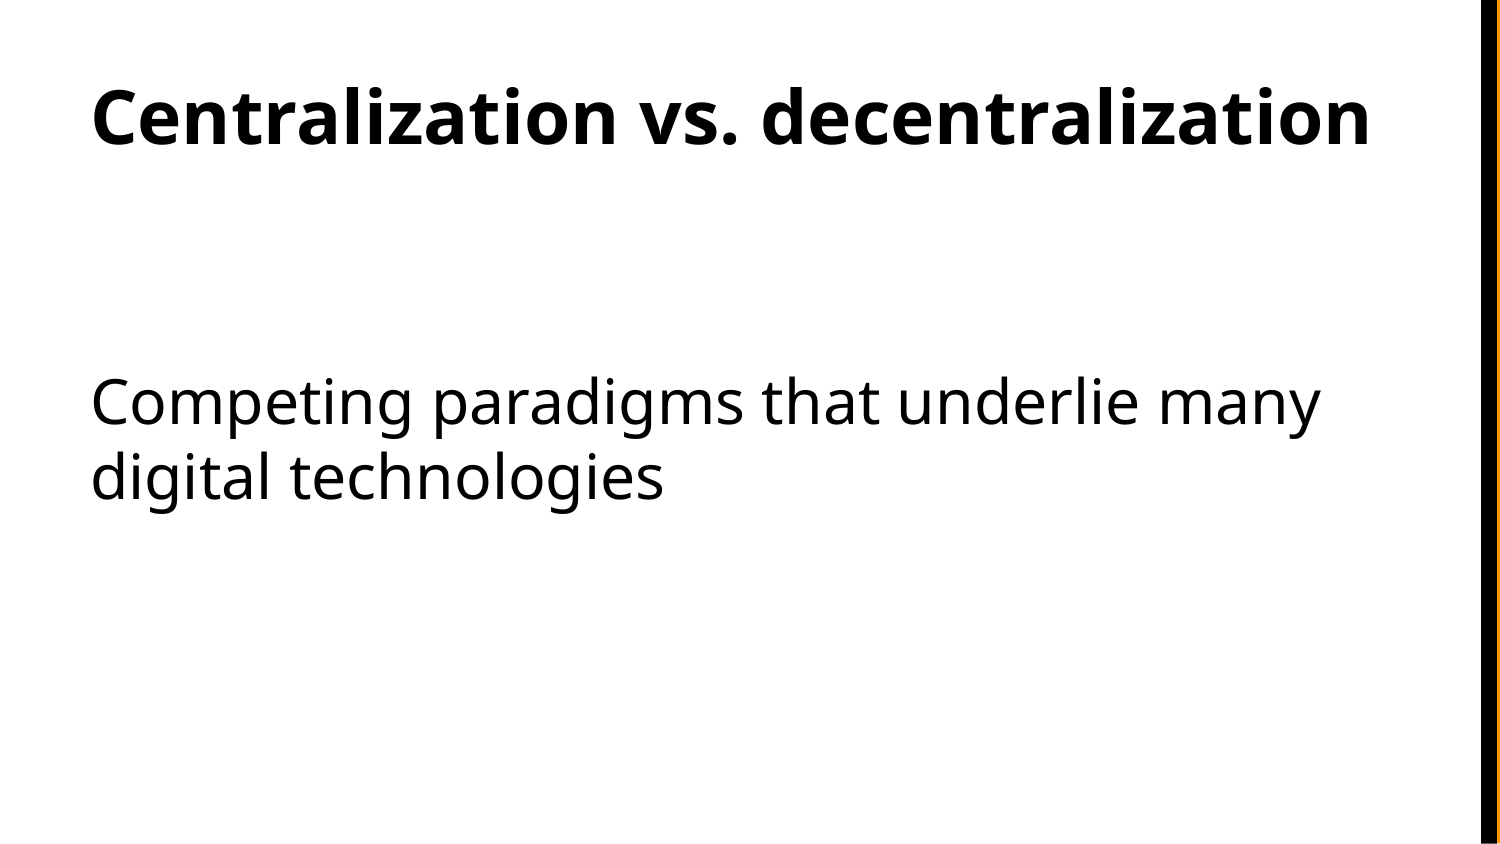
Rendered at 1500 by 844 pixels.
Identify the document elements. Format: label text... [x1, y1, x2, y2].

title Centralization vs. decentralization [75, 33, 1425, 175]
list Competing paradigms that underlie many digital technologies [75, 196, 1425, 808]
